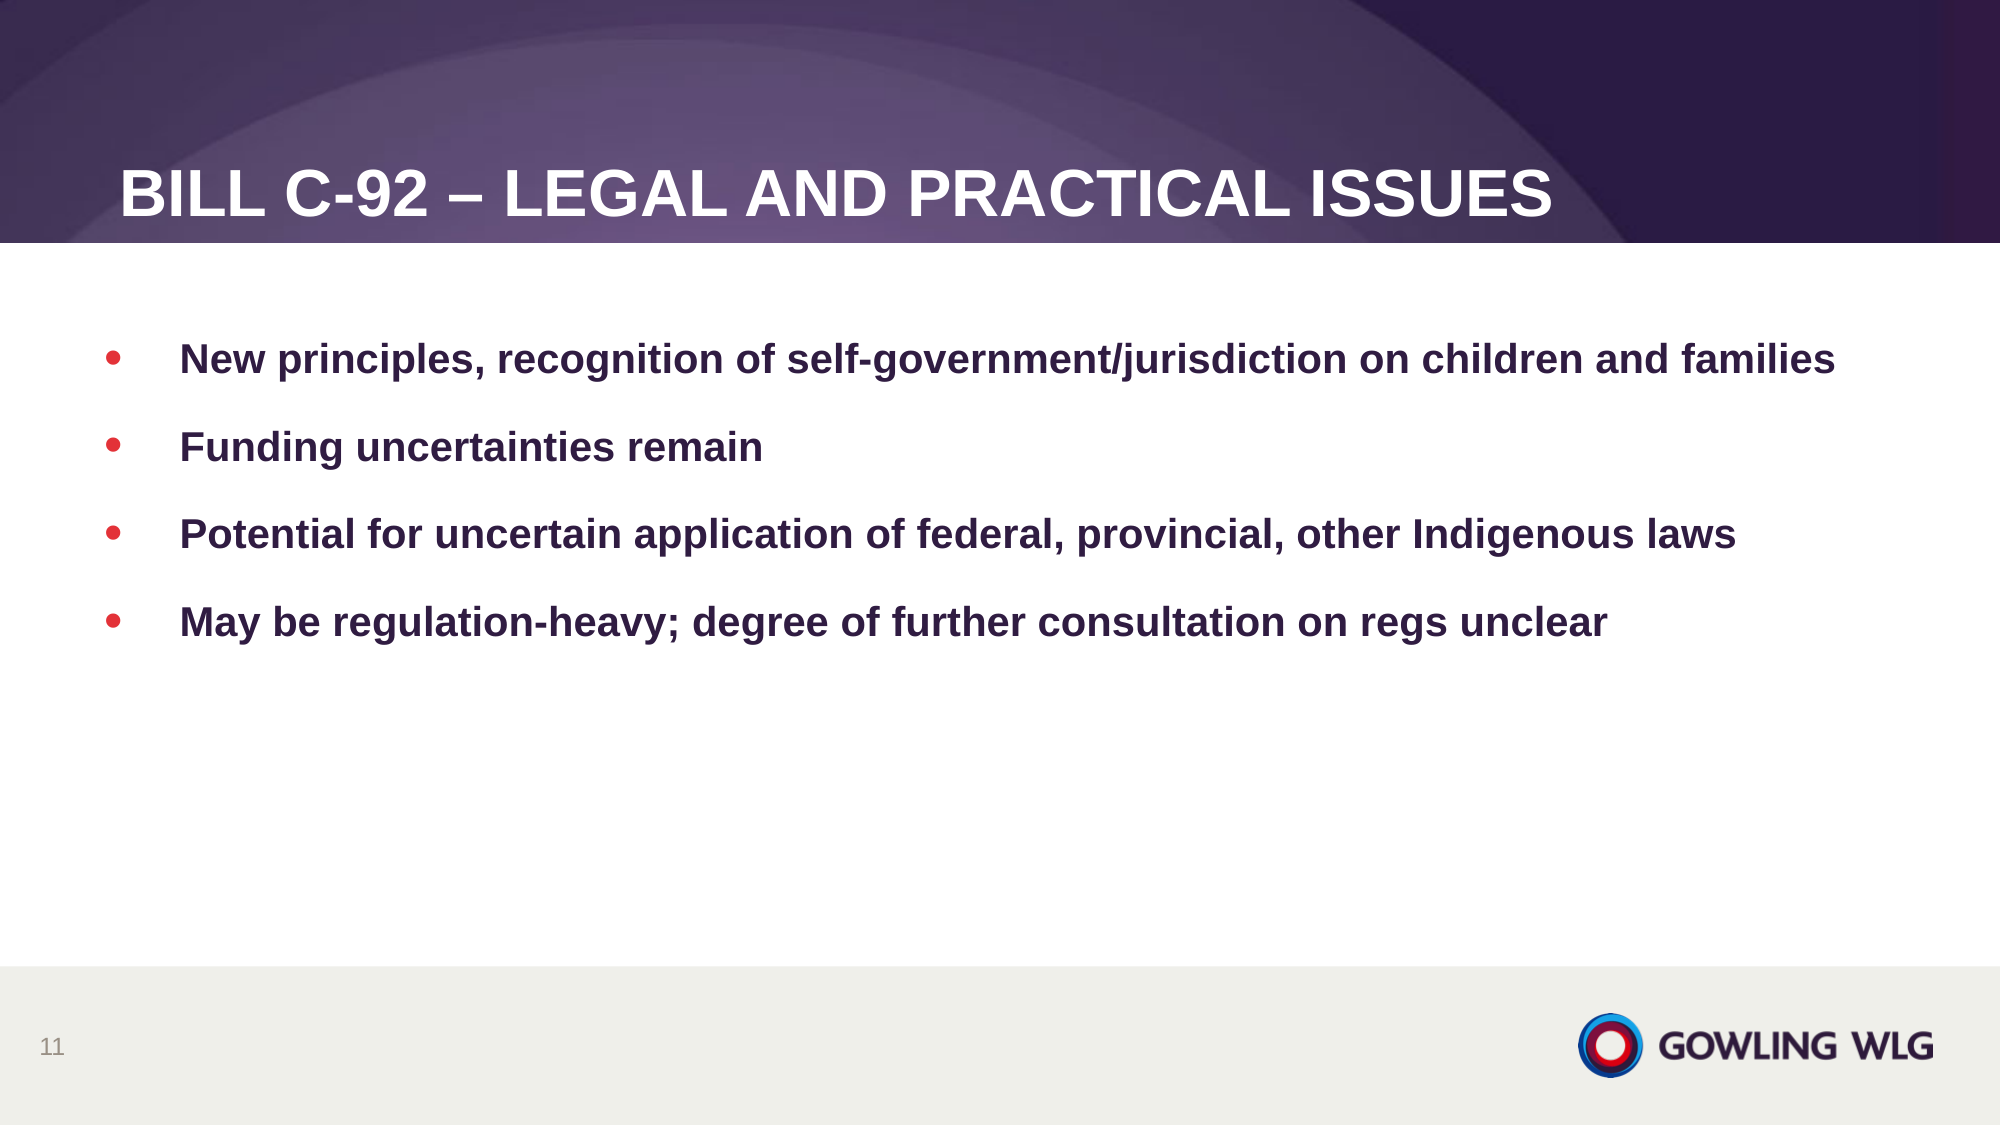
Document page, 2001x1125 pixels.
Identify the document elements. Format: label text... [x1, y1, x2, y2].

picture [0, 0, 2000, 243]
picture [1578, 1013, 1933, 1078]
slide_number 11 [0, 966, 105, 1125]
title BILL C-92 – LEGAL and practical issues [104, 20, 1830, 238]
list New principles, recognition of self-government/jurisdiction on children and families Funding uncertainties remain Potential for uncertain application of federal, provincial, other Indigenous laws May be regulation-heavy; degree of further consultation on regs unclear [104, 332, 1910, 975]
